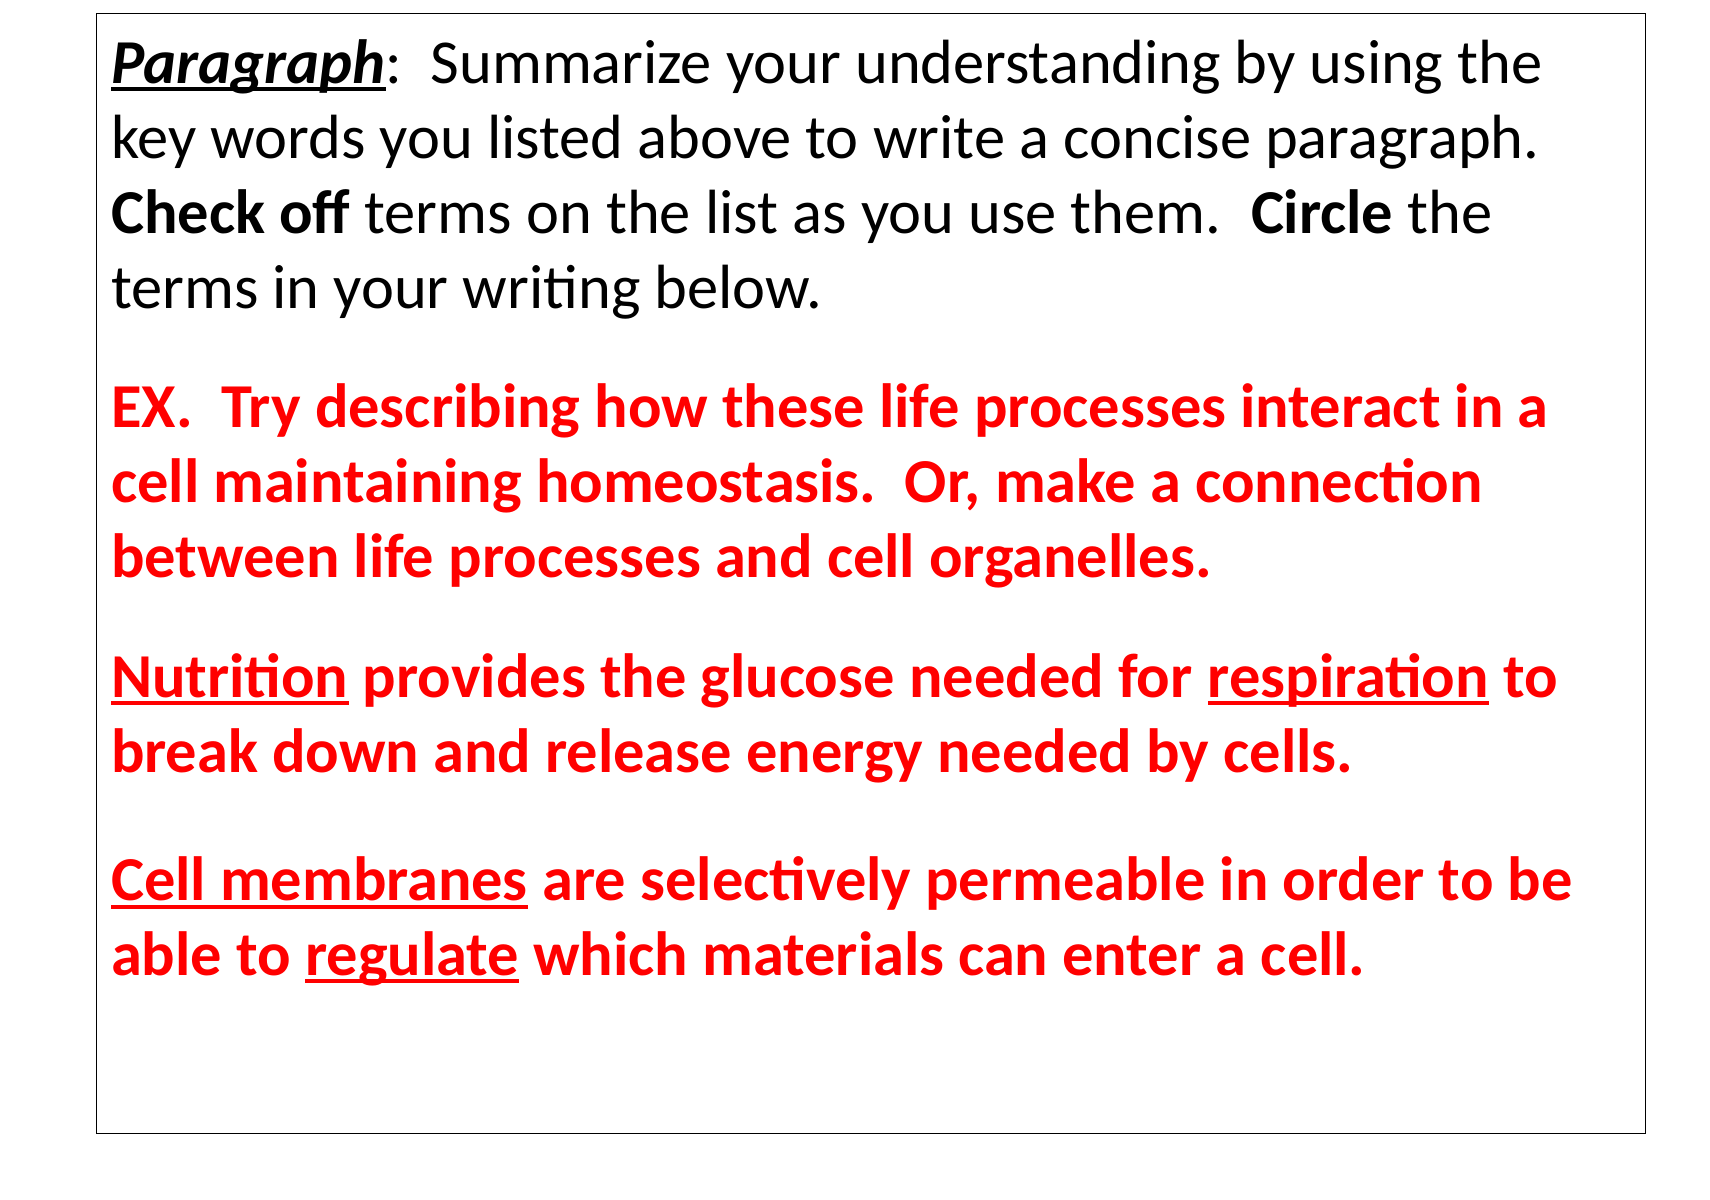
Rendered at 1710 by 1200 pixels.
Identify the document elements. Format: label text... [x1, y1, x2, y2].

list Paragraph: Summarize your understanding by using the key words you listed above to write a concise paragraph. Check off terms on the list as you use them. Circle the terms in your writing below. EX. Try describing how these life processes interact in a cell maintaining homeostasis. Or, make a connection between life processes and cell organelles. Nutrition provides the glucose needed for respiration to break down and release energy needed by cells. Cell membranes are selectively permeable in order to be able to regulate which materials can enter a cell. [96, 13, 1646, 1134]
